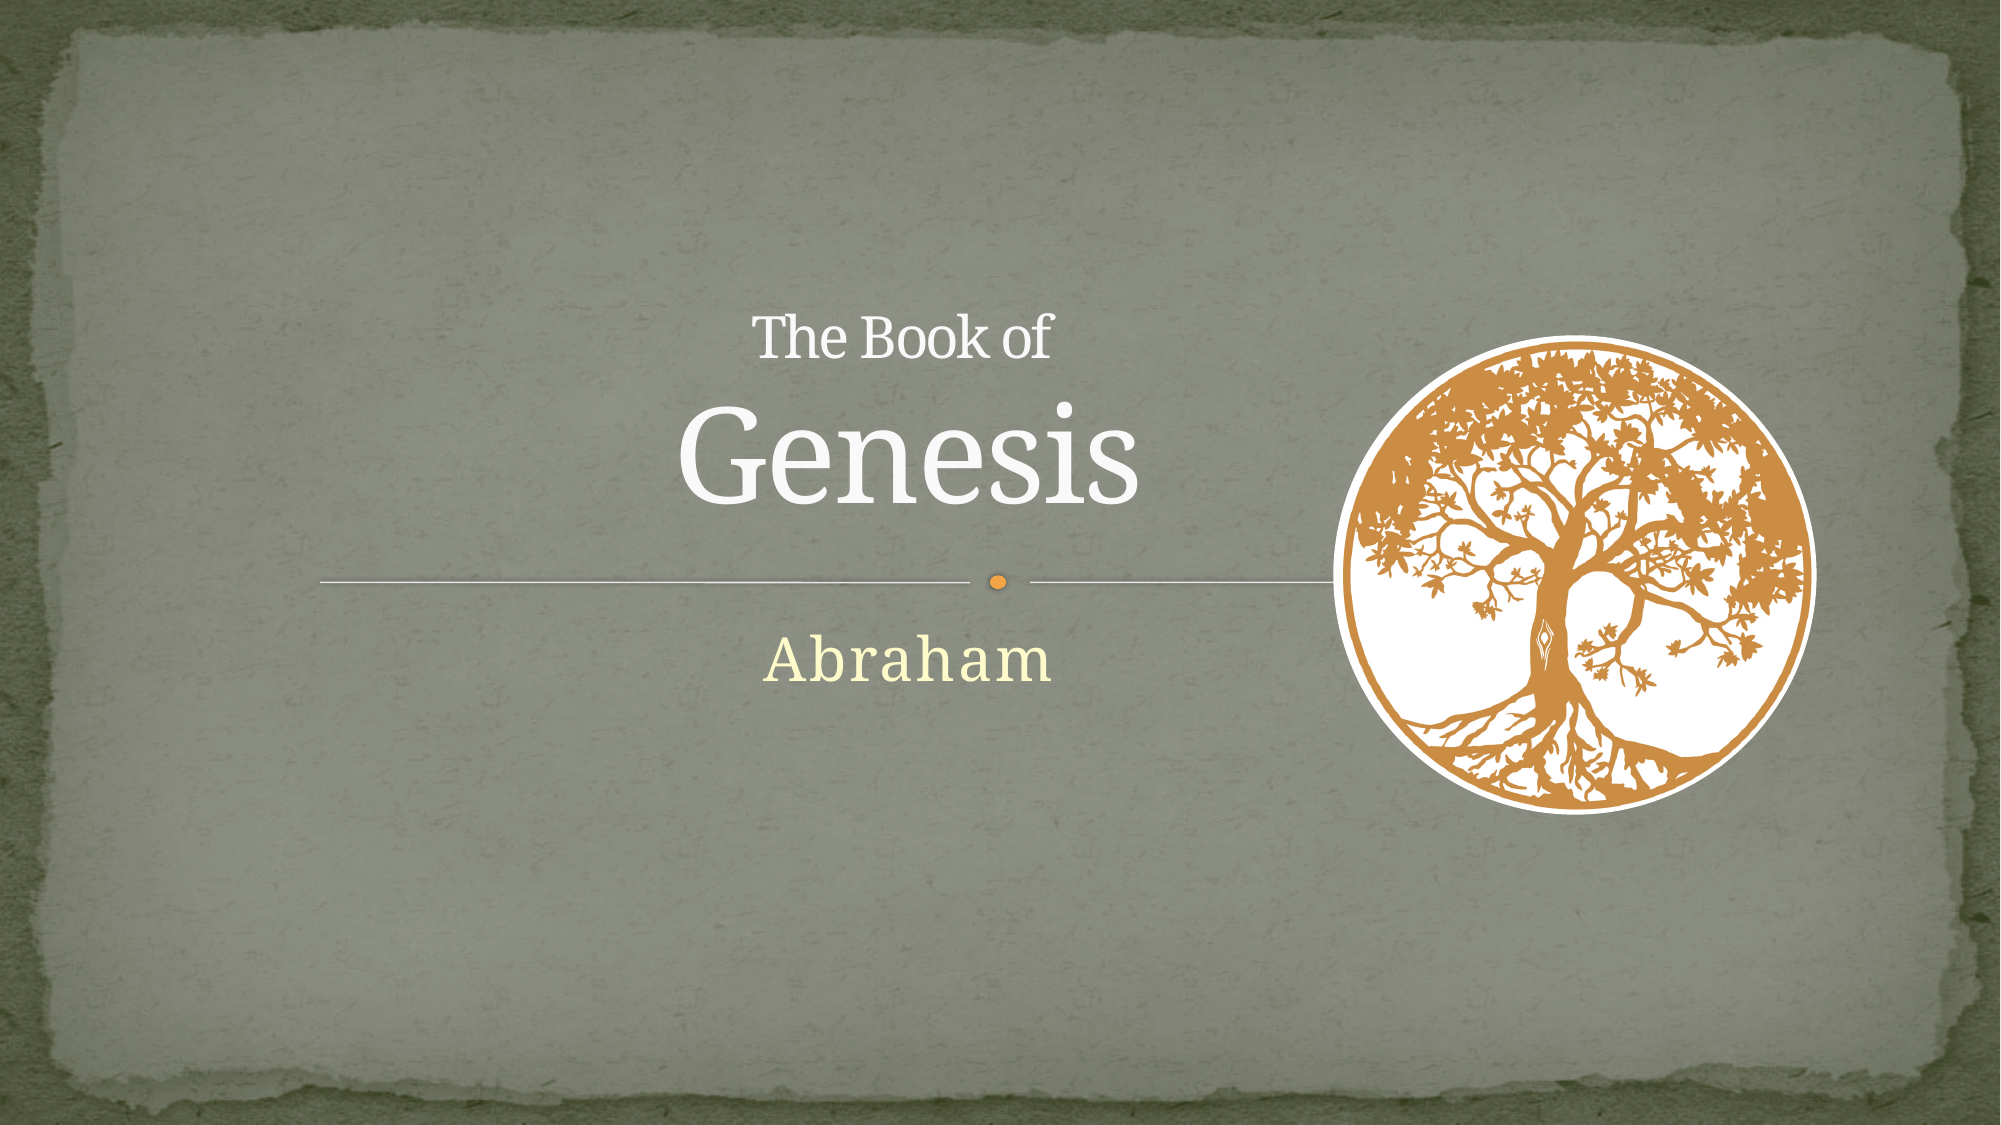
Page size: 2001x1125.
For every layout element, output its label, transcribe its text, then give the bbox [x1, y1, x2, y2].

subtitle Abraham [0, 612, 1322, 800]
picture [1335, 338, 1816, 814]
title The Book of Genesis [0, 212, 1817, 538]
